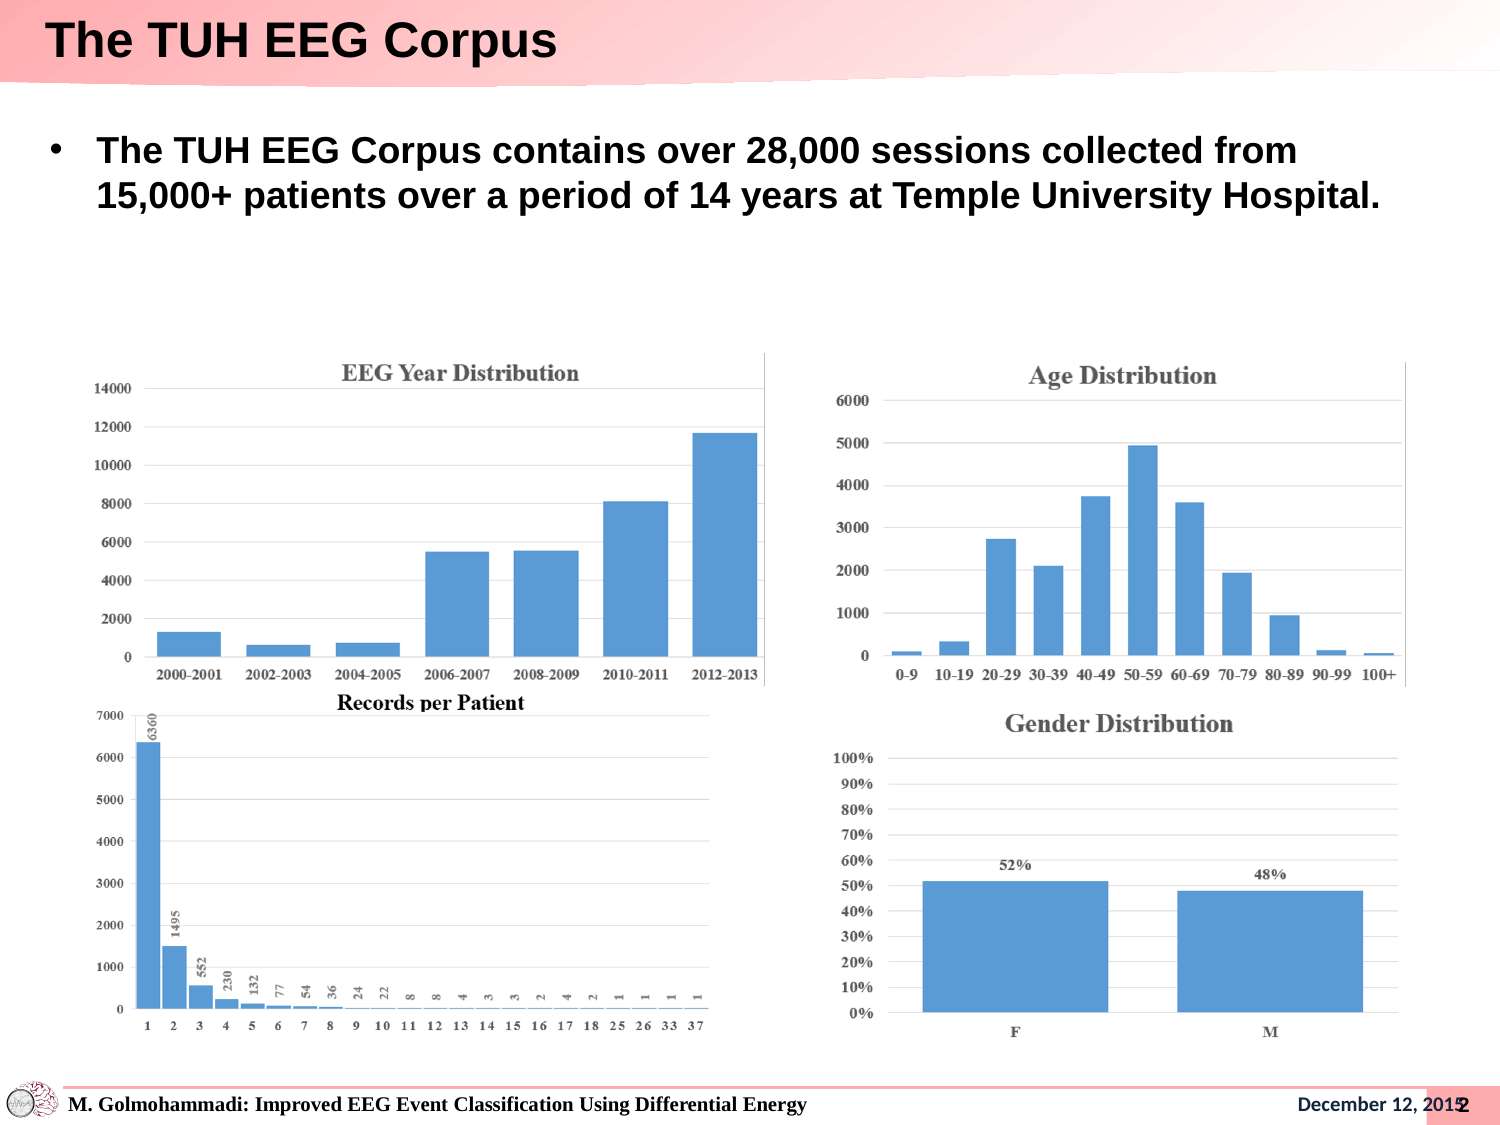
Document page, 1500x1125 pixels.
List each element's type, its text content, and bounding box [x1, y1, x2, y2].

picture [6, 1081, 59, 1118]
text_box The TUH EEG Corpus contains over 28,000 sessions collected from 15,000+ patients over a period of 14 years at Temple University Hospital. [34, 118, 1457, 224]
text_box The TUH EEG Corpus [0, 0, 1500, 75]
picture [93, 353, 1406, 1042]
